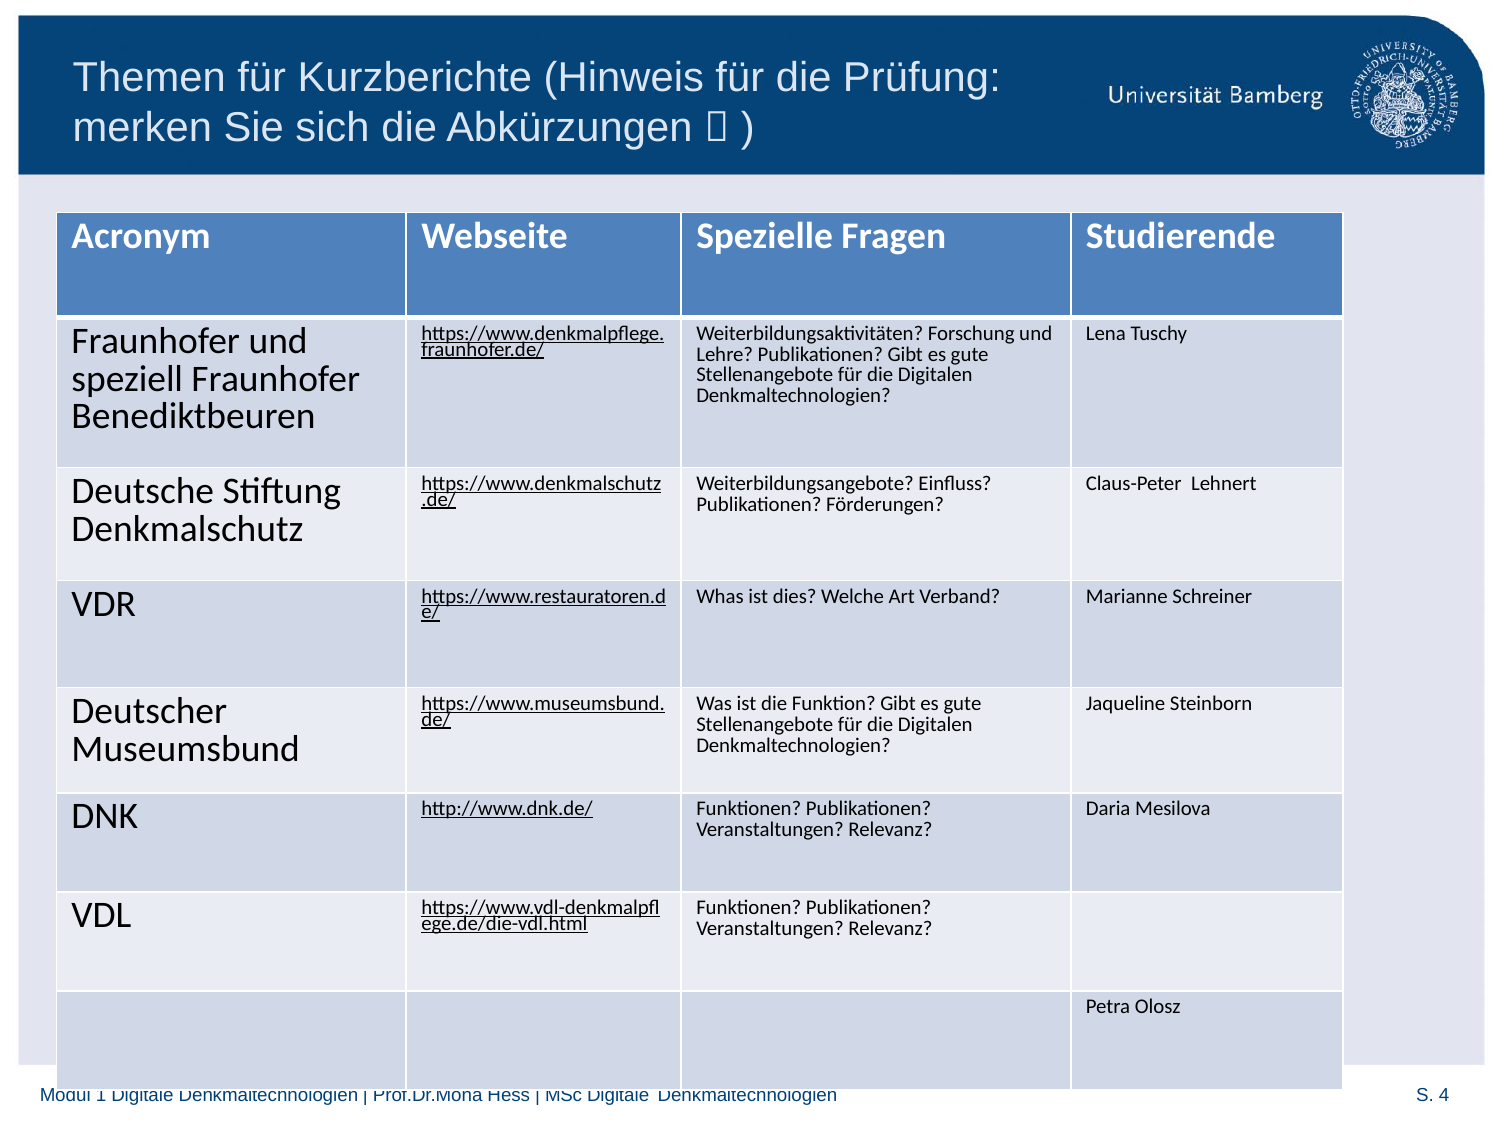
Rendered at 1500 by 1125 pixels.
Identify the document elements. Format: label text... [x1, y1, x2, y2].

table_cell https://www.museumsbund.de/ [407, 688, 680, 792]
footer Modul 1 Digitale Denkmaltechnologien | Prof.Dr.Mona Hess | MSc Digitale Denkmaltechnologien [37, 1082, 843, 1125]
table_cell Lena Tuschy [1072, 320, 1342, 467]
table_cell Funktionen? Publikationen? Veranstaltungen? Relevanz? [682, 893, 1070, 990]
table_cell VDL [57, 893, 405, 990]
table_cell Marianne Schreiner [1072, 581, 1342, 687]
table_header Spezielle Fragen [682, 213, 1070, 315]
table_cell Daria Mesilova [1072, 794, 1342, 891]
table_cell Was ist die Funktion? Gibt es gute Stellenangebote für die Digitalen Denkmaltechnologien? [682, 688, 1070, 792]
table_cell DNK [57, 794, 405, 891]
table_cell https://www.vdl-denkmalpflege.de/die-vdl.html [407, 893, 680, 990]
table_cell Weiterbildungsangebote? Einfluss? Publikationen? Förderungen? [682, 468, 1070, 580]
title Themen für Kurzberichte (Hinweis für die Prüfung: merken Sie sich die Abkürzungen  ) [72, 50, 1118, 151]
table_cell [1072, 893, 1342, 990]
table_cell http://www.dnk.de/ [407, 794, 680, 891]
table_header Studierende [1072, 213, 1342, 315]
table_cell https://www.denkmalschutz.de/ [407, 468, 680, 580]
table_cell Petra Olosz [1072, 992, 1342, 1089]
table_cell Jaqueline Steinborn [1072, 688, 1342, 792]
table_cell Funktionen? Publikationen? Veranstaltungen? Relevanz? [682, 794, 1070, 891]
table_cell [682, 992, 1070, 1089]
table_header Webseite [407, 213, 680, 315]
table_header Acronym [57, 213, 405, 315]
table_cell VDR [57, 581, 405, 687]
table_cell [57, 992, 405, 1089]
table_cell Claus-Peter Lehnert [1072, 468, 1342, 580]
picture [0, 0, 1500, 1125]
table_cell https://www.restauratoren.de/ [407, 581, 680, 687]
table_cell https://www.denkmalpflege.fraunhofer.de/ [407, 320, 680, 467]
table_cell Whas ist dies? Welche Art Verband? [682, 581, 1070, 687]
table_cell Deutscher Museumsbund [57, 688, 405, 792]
table_cell Deutsche Stiftung Denkmalschutz [57, 468, 405, 580]
table_cell Weiterbildungsaktivitäten? Forschung und Lehre? Publikationen? Gibt es gute Stellenangebote für die Digitalen Denkmaltechnologien? [682, 320, 1070, 467]
slide_number S. 4 [1413, 1082, 1465, 1125]
table_cell [407, 992, 680, 1089]
table_cell Fraunhofer und speziell Fraunhofer Benediktbeuren [57, 320, 405, 467]
